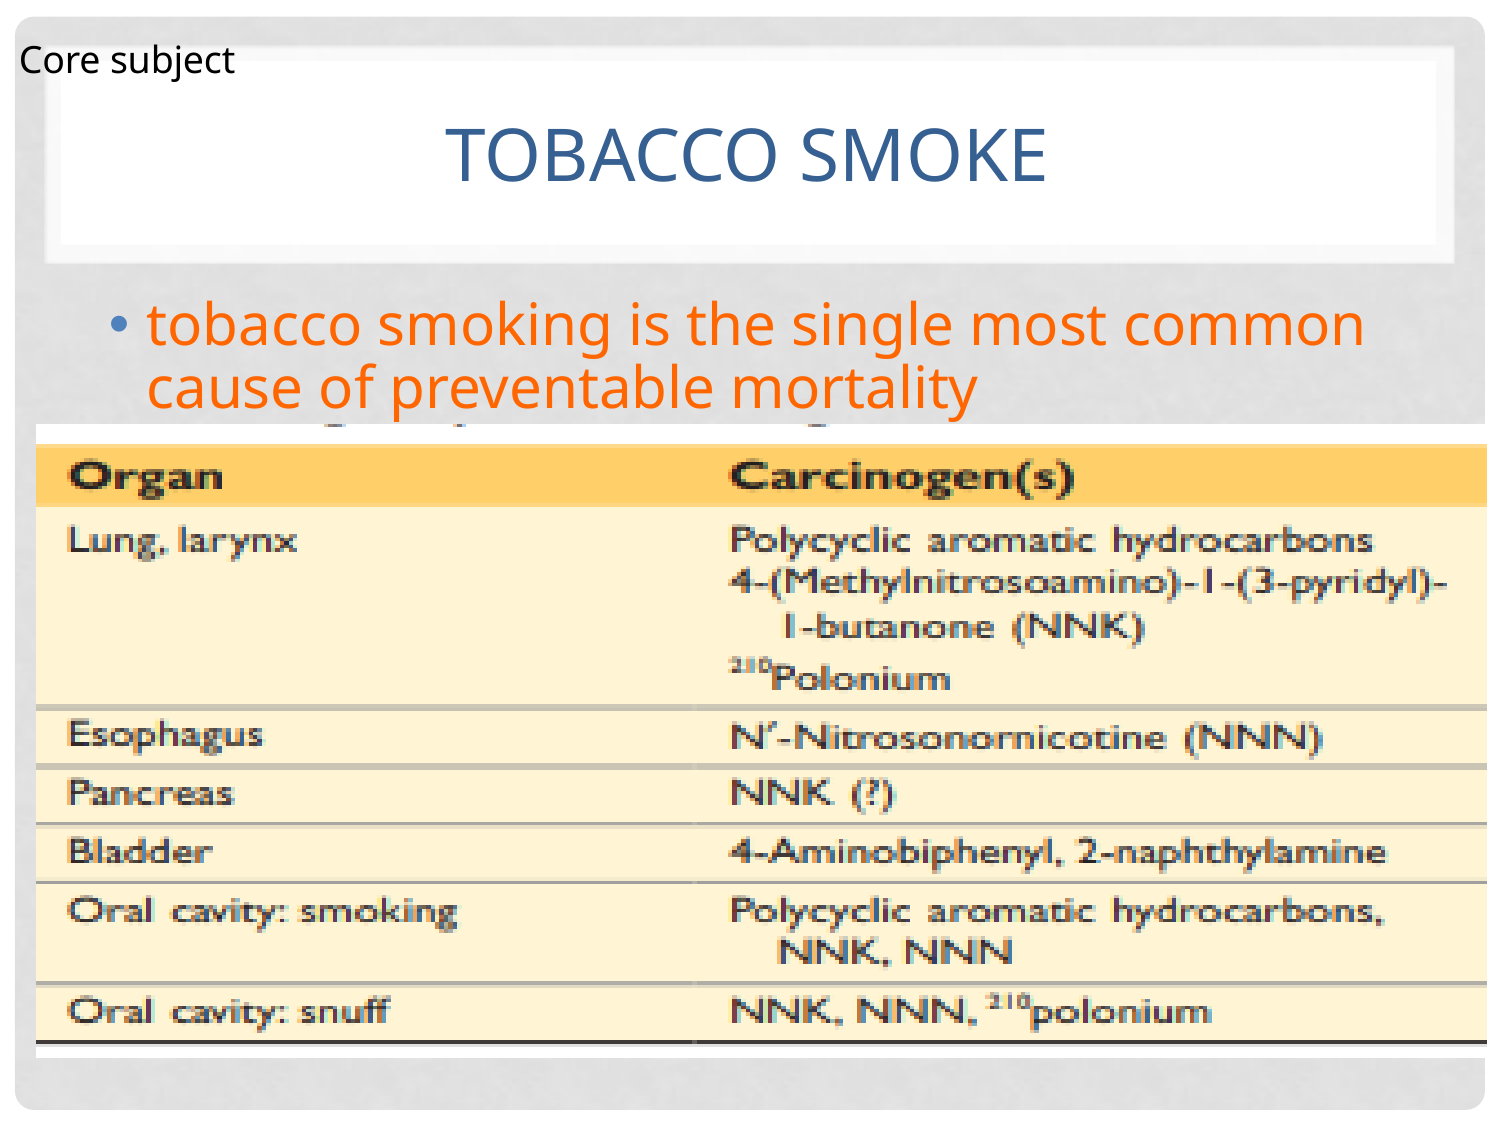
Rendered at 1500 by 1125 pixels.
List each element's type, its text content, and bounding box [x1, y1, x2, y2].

list tobacco smoking is the single most common cause of preventable mortality [75, 287, 1425, 424]
text_box Core subject [0, 28, 732, 89]
picture [36, 424, 1500, 1059]
title Tobacco smoke [69, 66, 1425, 238]
